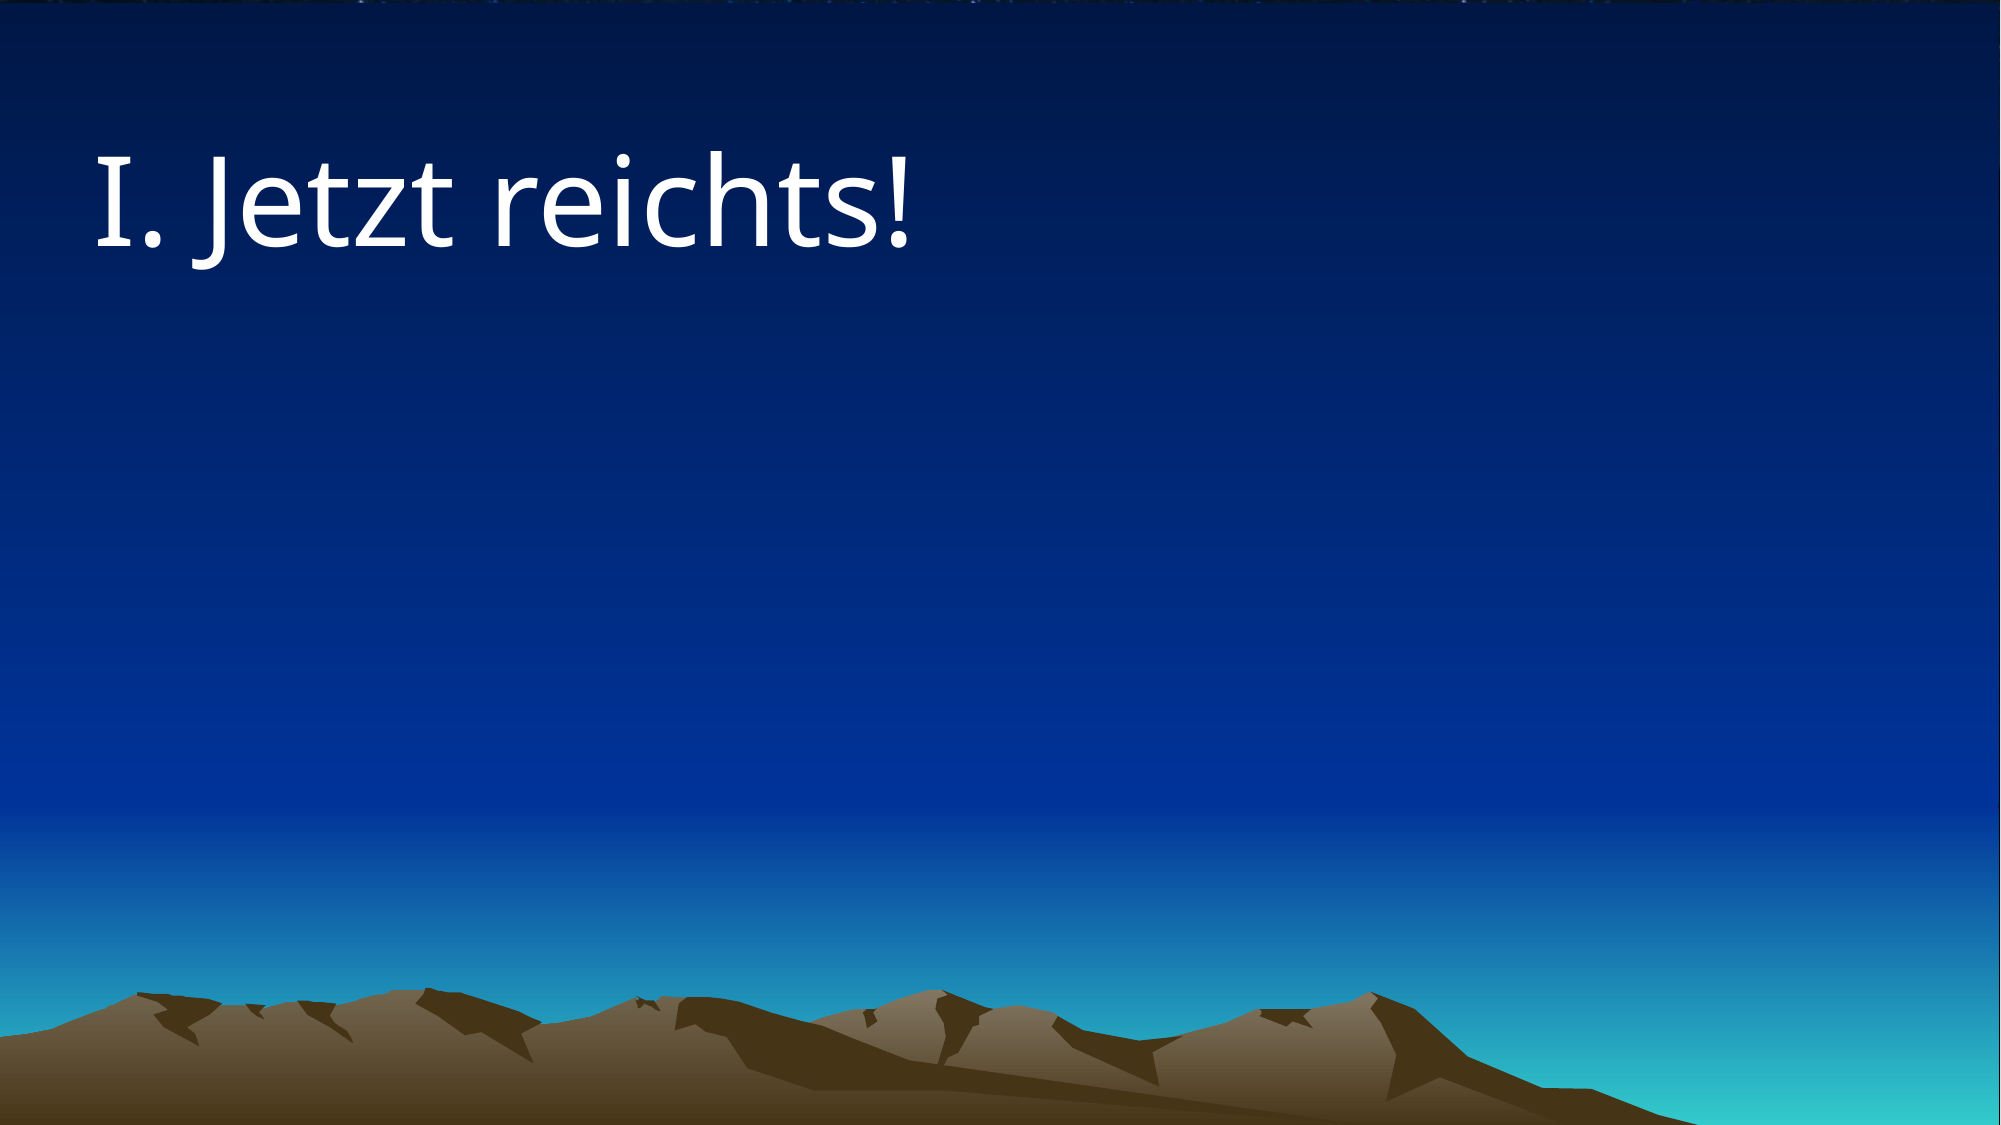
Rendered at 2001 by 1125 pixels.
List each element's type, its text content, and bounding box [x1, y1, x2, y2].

title I. Jetzt reichts! [78, 95, 1756, 299]
picture [0, 0, 2001, 1125]
